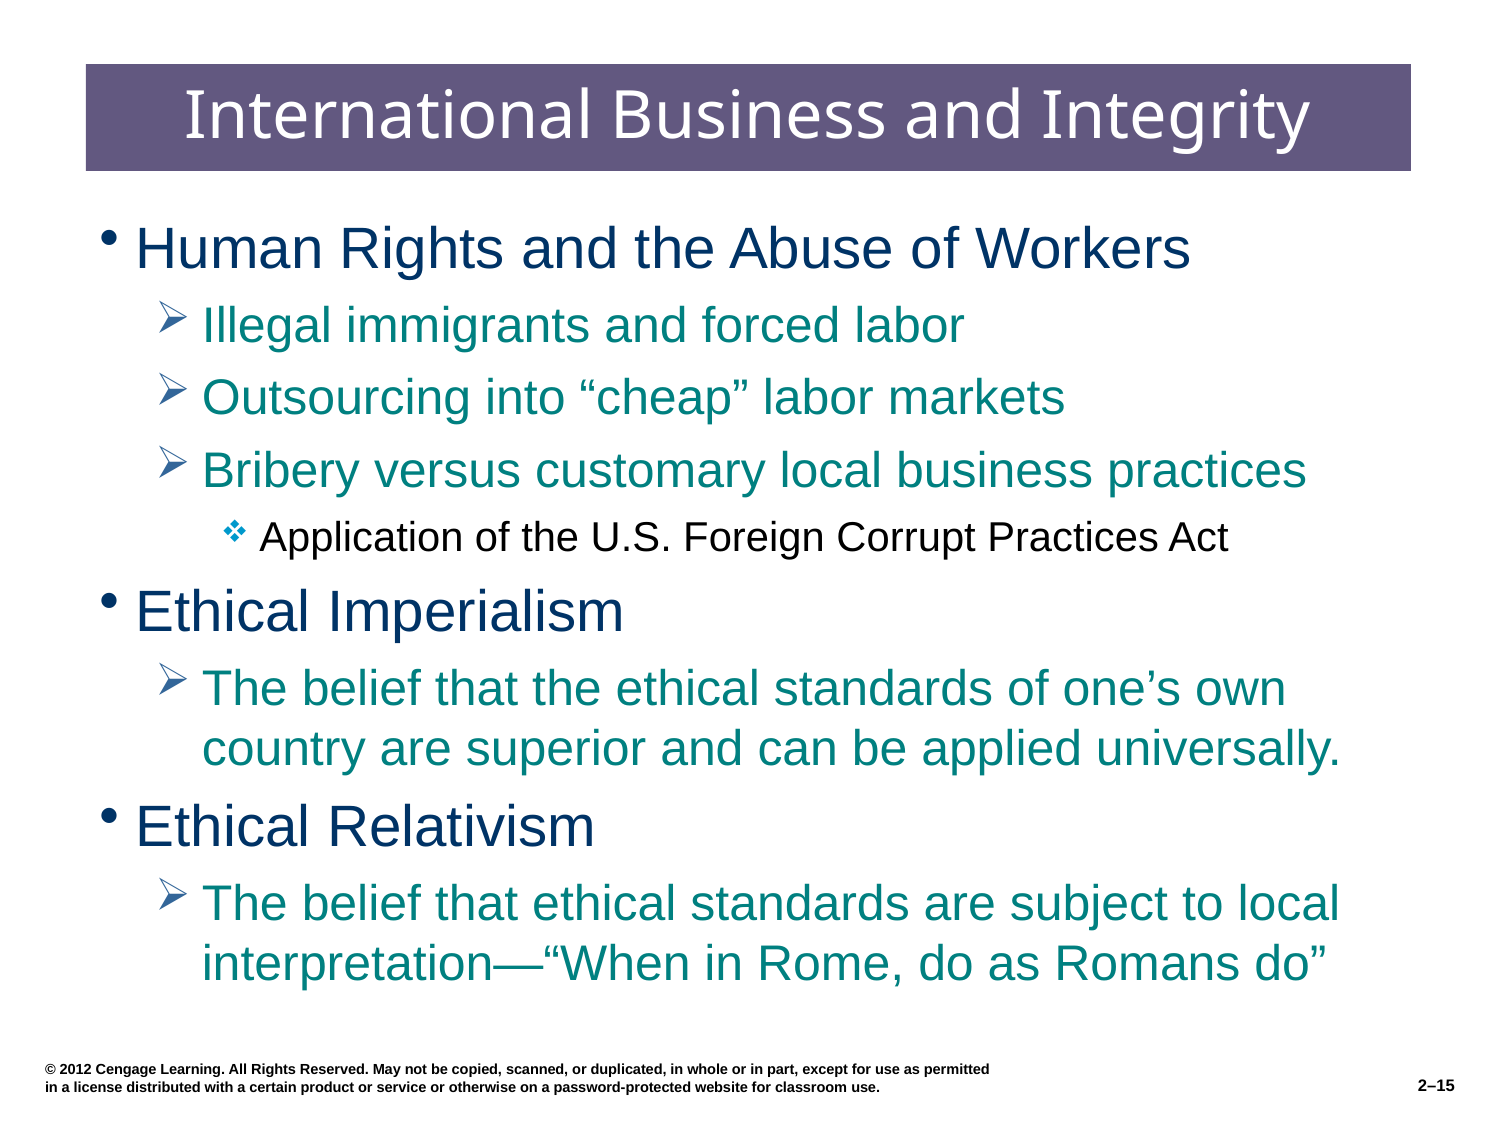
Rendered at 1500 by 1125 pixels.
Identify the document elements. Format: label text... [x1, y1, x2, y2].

list Human Rights and the Abuse of Workers Illegal immigrants and forced labor Outsourcing into “cheap” labor markets Bribery versus customary local business practices Application of the U.S. Foreign Corrupt Practices Act Ethical Imperialism The belief that the ethical standards of one’s own country are superior and can be applied universally. Ethical Relativism The belief that ethical standards are subject to local interpretation—“When in Rome, do as Romans do” [84, 202, 1414, 1043]
footer © 2012 Cengage Learning. All Rights Reserved. May not be copied, scanned, or duplicated, in whole or in part, except for use as permitted in a license distributed with a certain product or service or otherwise on a password-protected website for classroom use. [45, 1042, 1005, 1103]
slide_number 2–15 [1092, 1042, 1455, 1103]
title International Business and Integrity [85, 64, 1411, 171]
